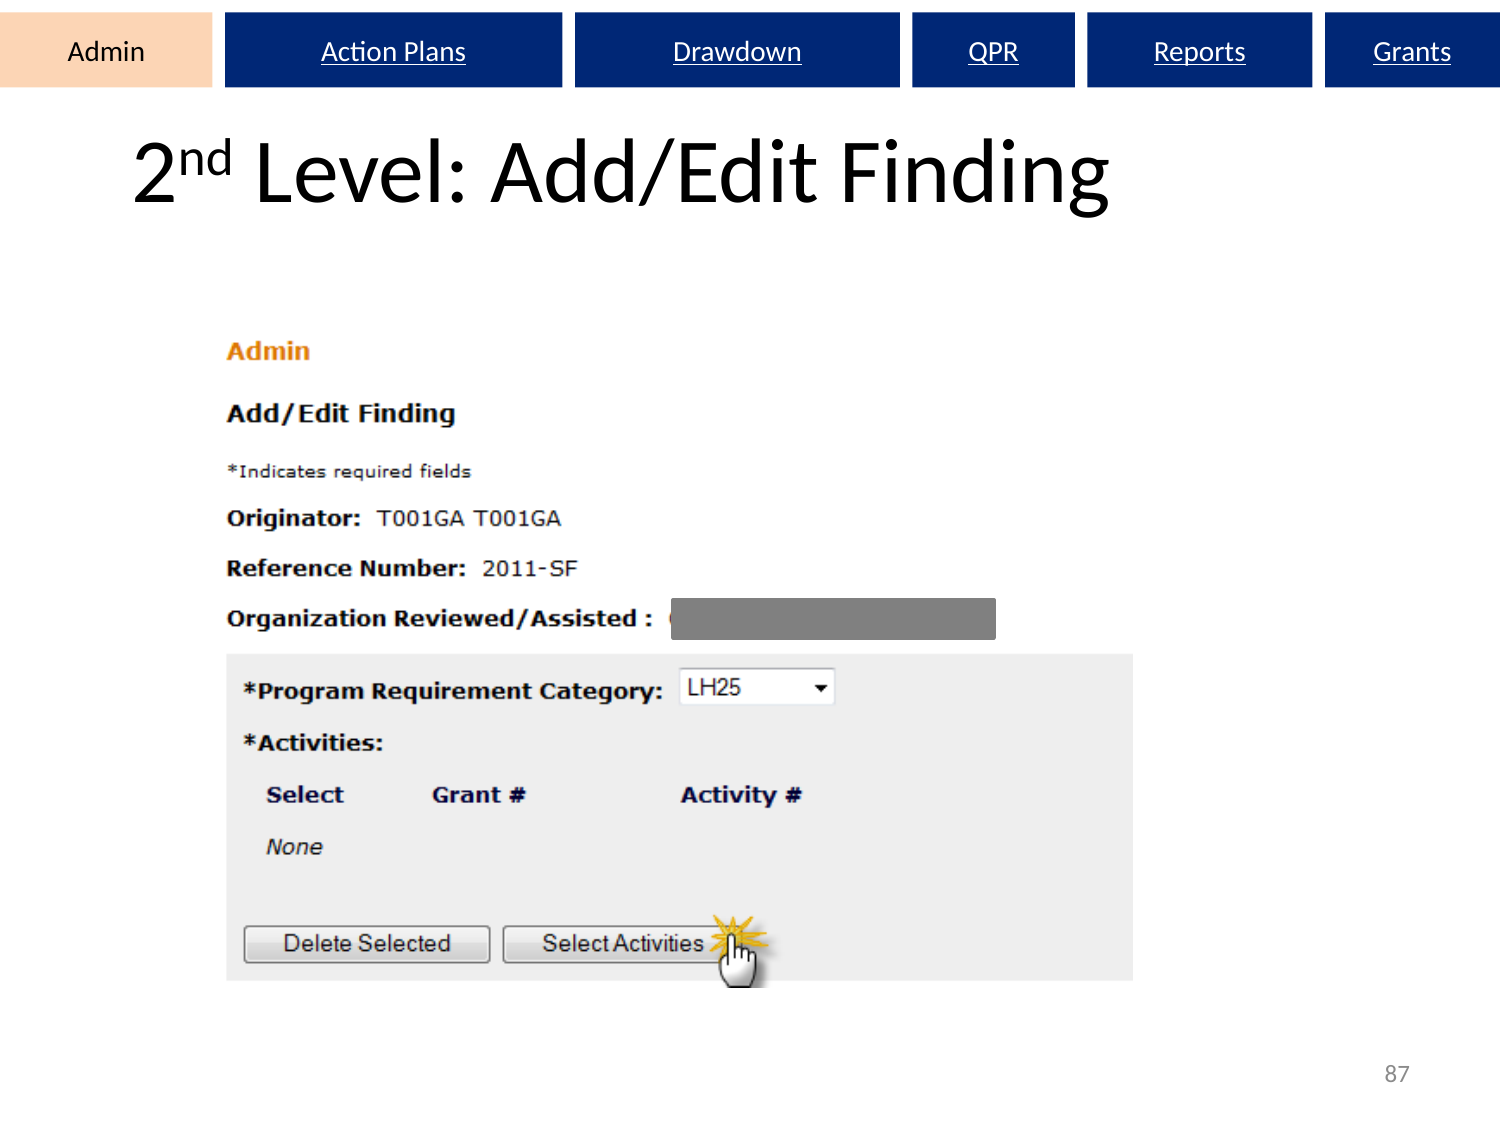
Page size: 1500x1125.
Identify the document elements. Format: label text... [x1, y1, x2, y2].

slide_number 87 [1074, 1042, 1425, 1103]
picture [213, 324, 1134, 988]
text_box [0, 12, 1500, 88]
title 2nd Level: Add/Edit Finding [75, 97, 1425, 260]
